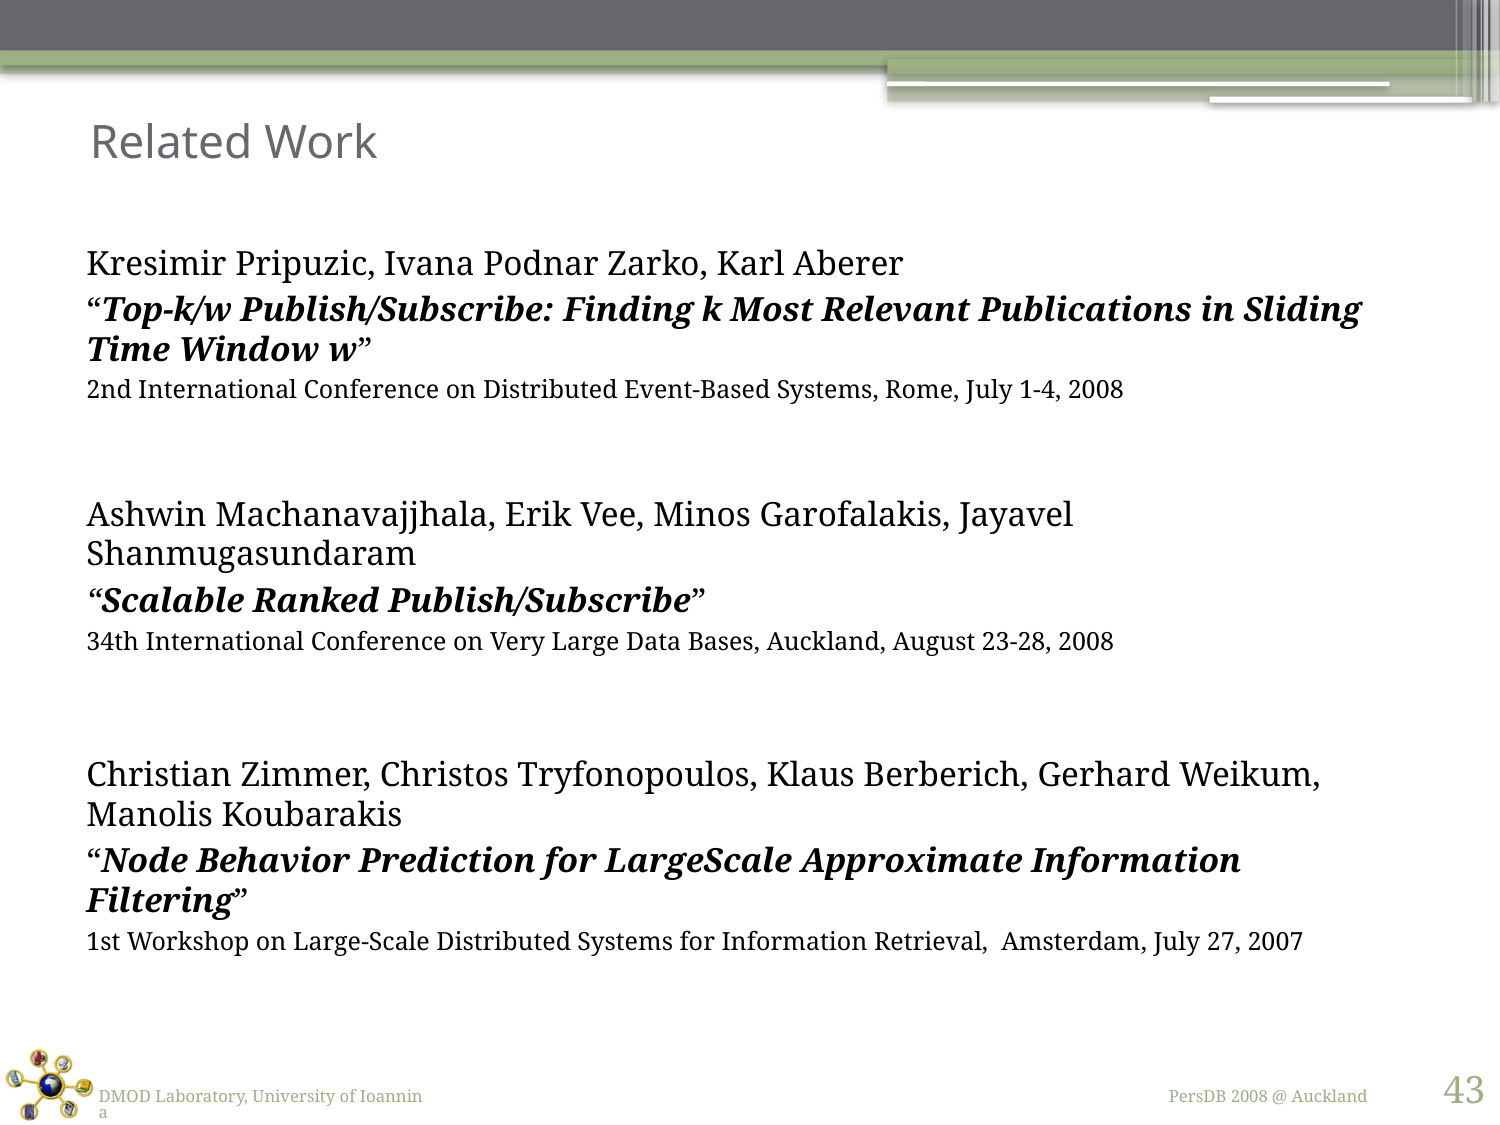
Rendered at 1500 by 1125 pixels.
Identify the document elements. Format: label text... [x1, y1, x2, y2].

picture [5, 1048, 94, 1122]
list Kresimir Pripuzic, Ivana Podnar Zarko, Karl Aberer “Top-k/w Publish/Subscribe: Finding k Most Relevant Publications in Sliding Time Window w” 2nd International Conference on Distributed Event-Based Systems, Rome, July 1-4, 2008 Ashwin Machanavajjhala, Erik Vee, Minos Garofalakis, Jayavel Shanmugasundaram “Scalable Ranked Publish/Subscribe” 34th International Conference on Very Large Data Bases, Auckland, August 23-28, 2008 Christian Zimmer, Christos Tryfonopoulos, Klaus Berberich, Gerhard Weikum, Manolis Koubarakis “Node Behavior Prediction for LargeScale Approximate Information Filtering” 1st Workshop on Large-Scale Distributed Systems for Information Retrieval, Amsterdam, July 27, 2007 [11, 234, 1425, 1055]
title Related Work [75, 105, 1425, 176]
footer DMOD Laboratory, University of Ioannina [83, 1078, 447, 1125]
slide_number 43 [1374, 1065, 1500, 1125]
